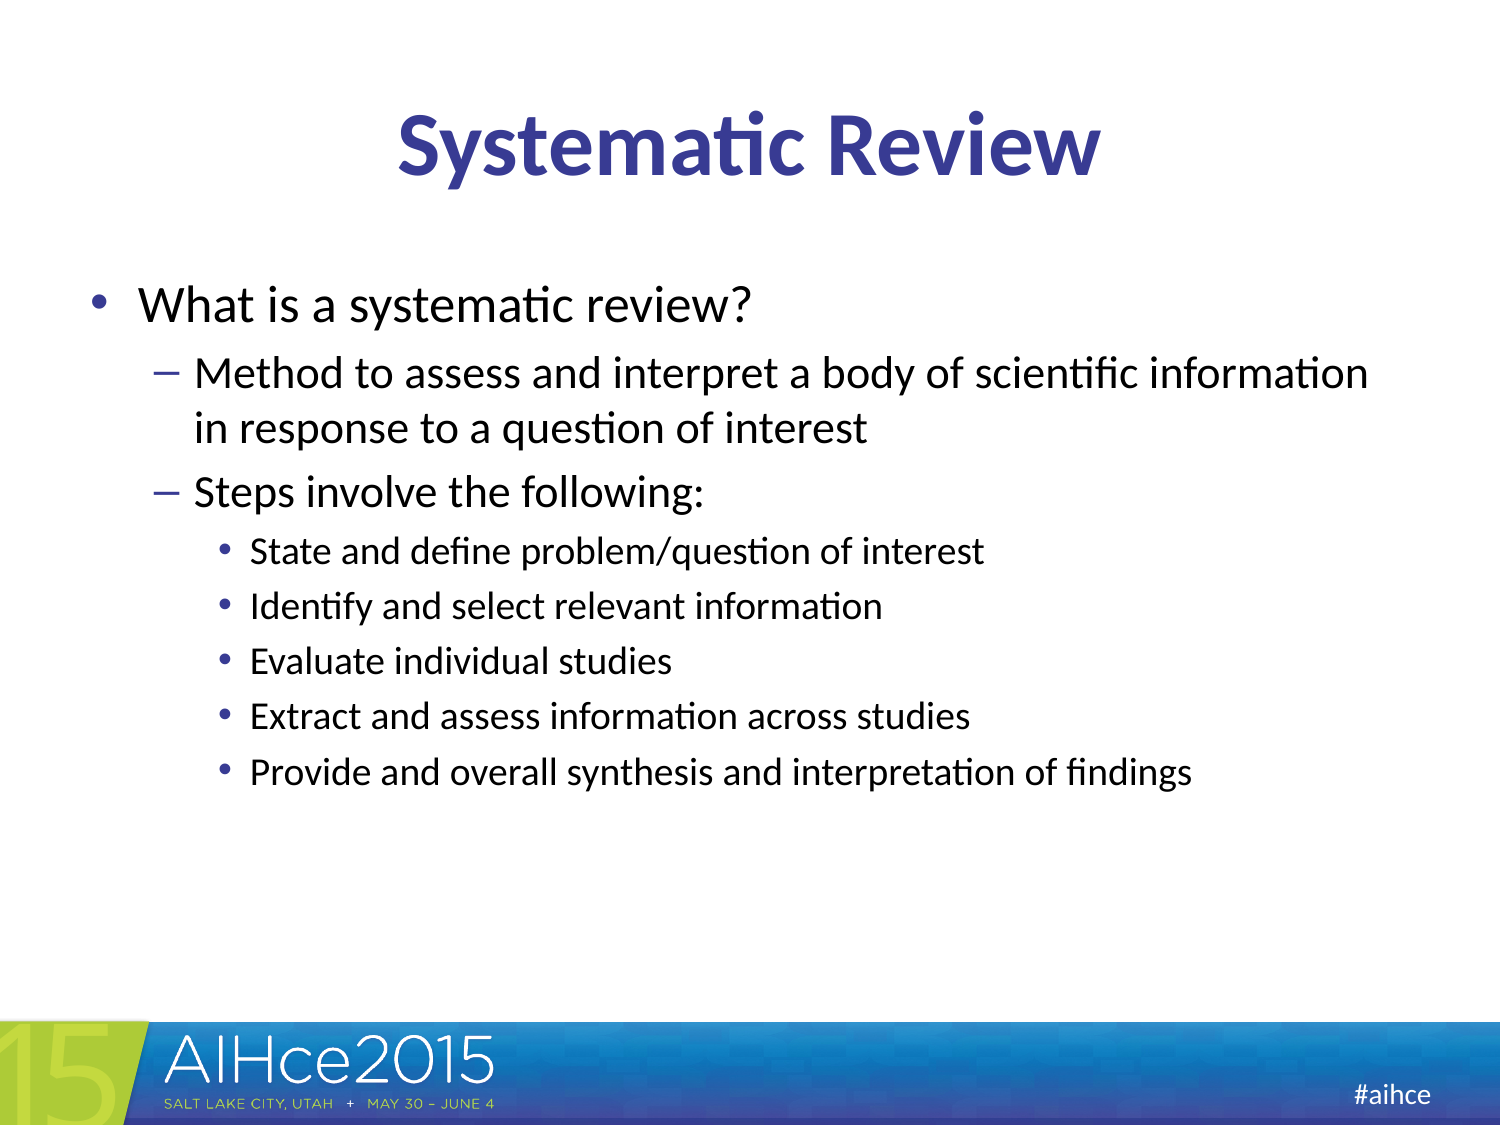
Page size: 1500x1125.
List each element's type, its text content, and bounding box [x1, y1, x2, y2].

picture [124, 1022, 1500, 1125]
title Systematic Review [75, 45, 1425, 233]
list What is a systematic review? Method to assess and interpret a body of scientific information in response to a question of interest Steps involve the following: State and define problem/question of interest Identify and select relevant information Evaluate individual studies Extract and assess information across studies Provide and overall synthesis and interpretation of findings [75, 262, 1425, 801]
